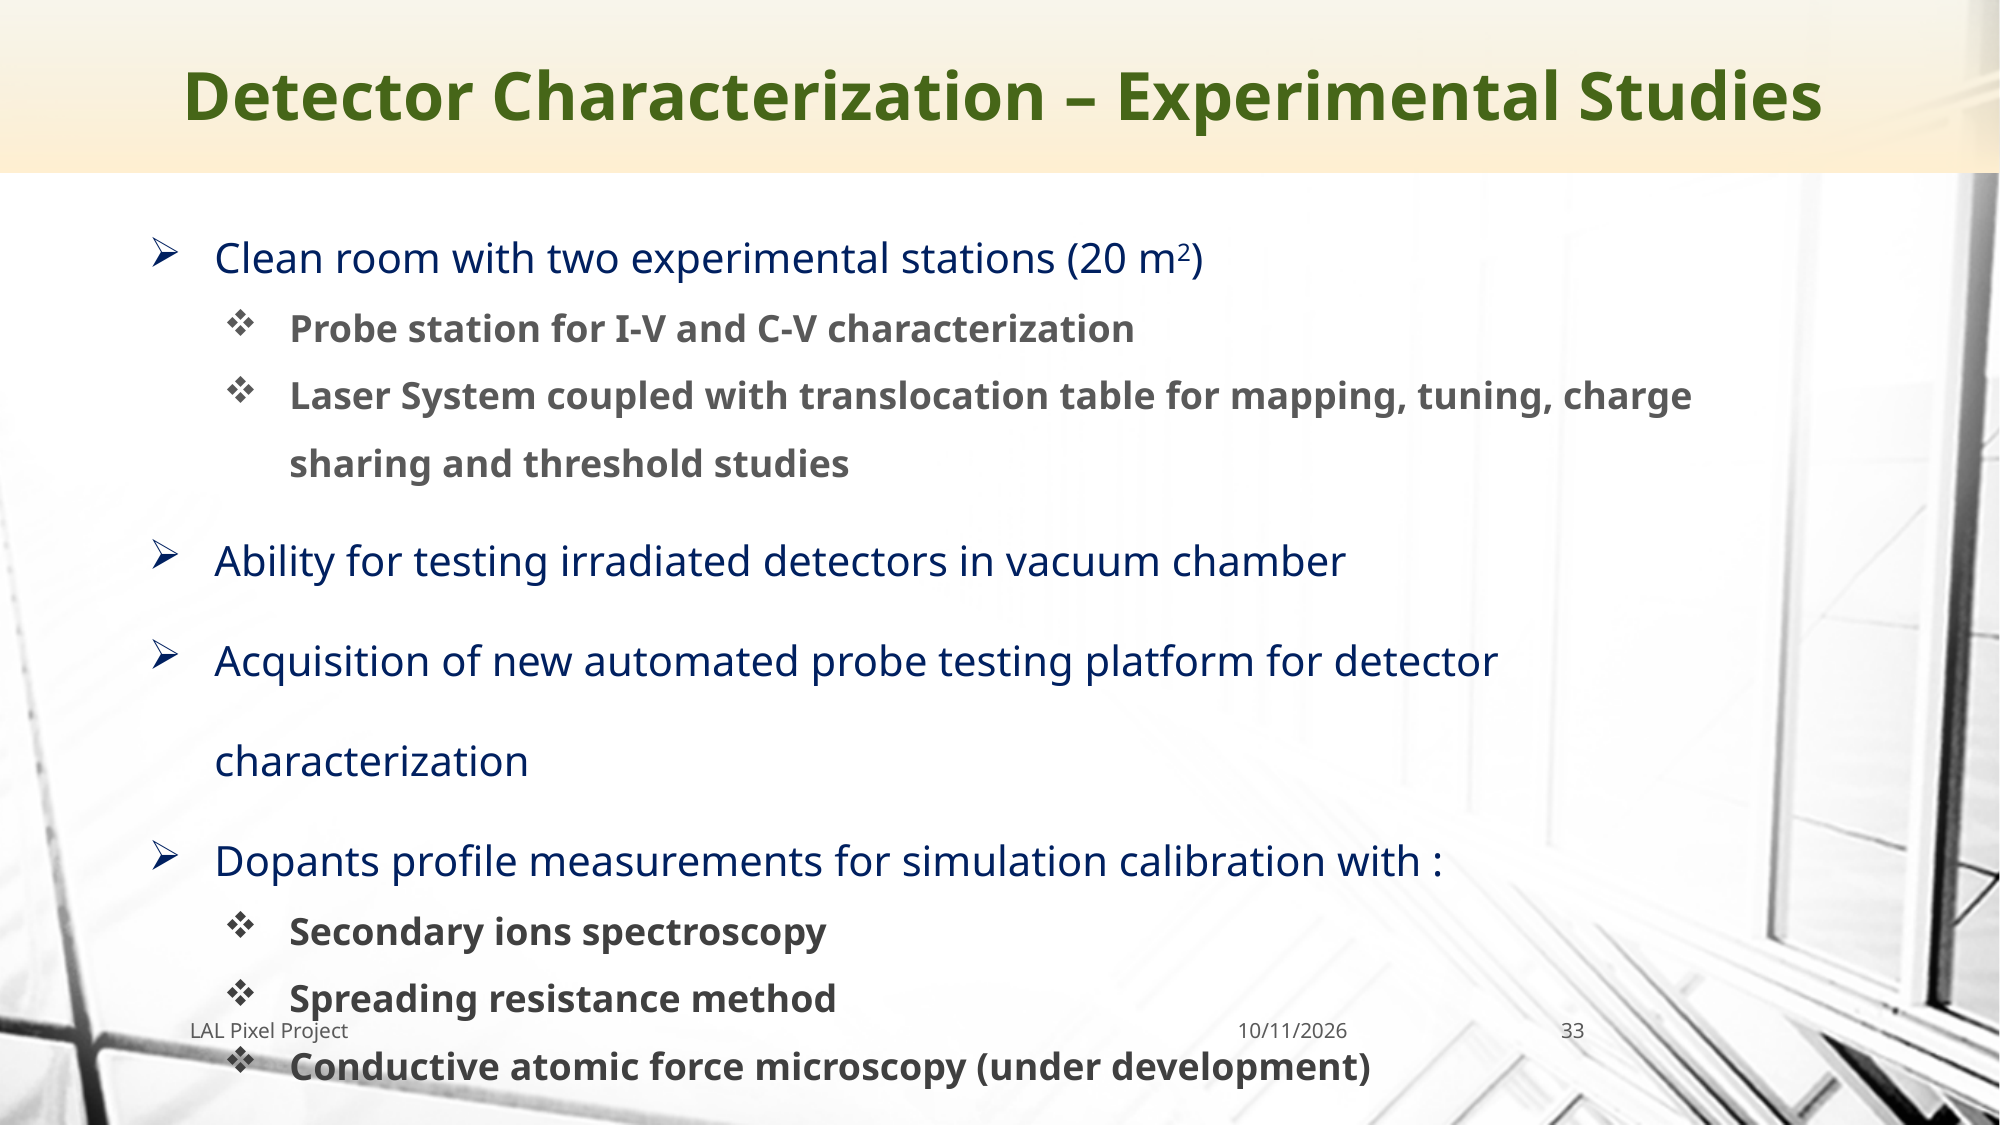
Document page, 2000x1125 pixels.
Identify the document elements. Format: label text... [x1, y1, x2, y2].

title Detector Characterization – Experimental Studies [83, 32, 1917, 141]
picture [0, 173, 2000, 1125]
text_box Clean room with two experimental stations (20 m2) Probe station for I-V and C-V characterization Laser System coupled with translocation table for mapping, tuning, charge sharing and threshold studies Ability for testing irradiated detectors in vacuum chamber Acquisition of new automated probe testing platform for detector characterization Dopants profile measurements for simulation calibration with : Secondary ions spectroscopy Spreading resistance method Conductive atomic force microscopy (under development) [133, 199, 1822, 1125]
text_box [0, 0, 2000, 173]
